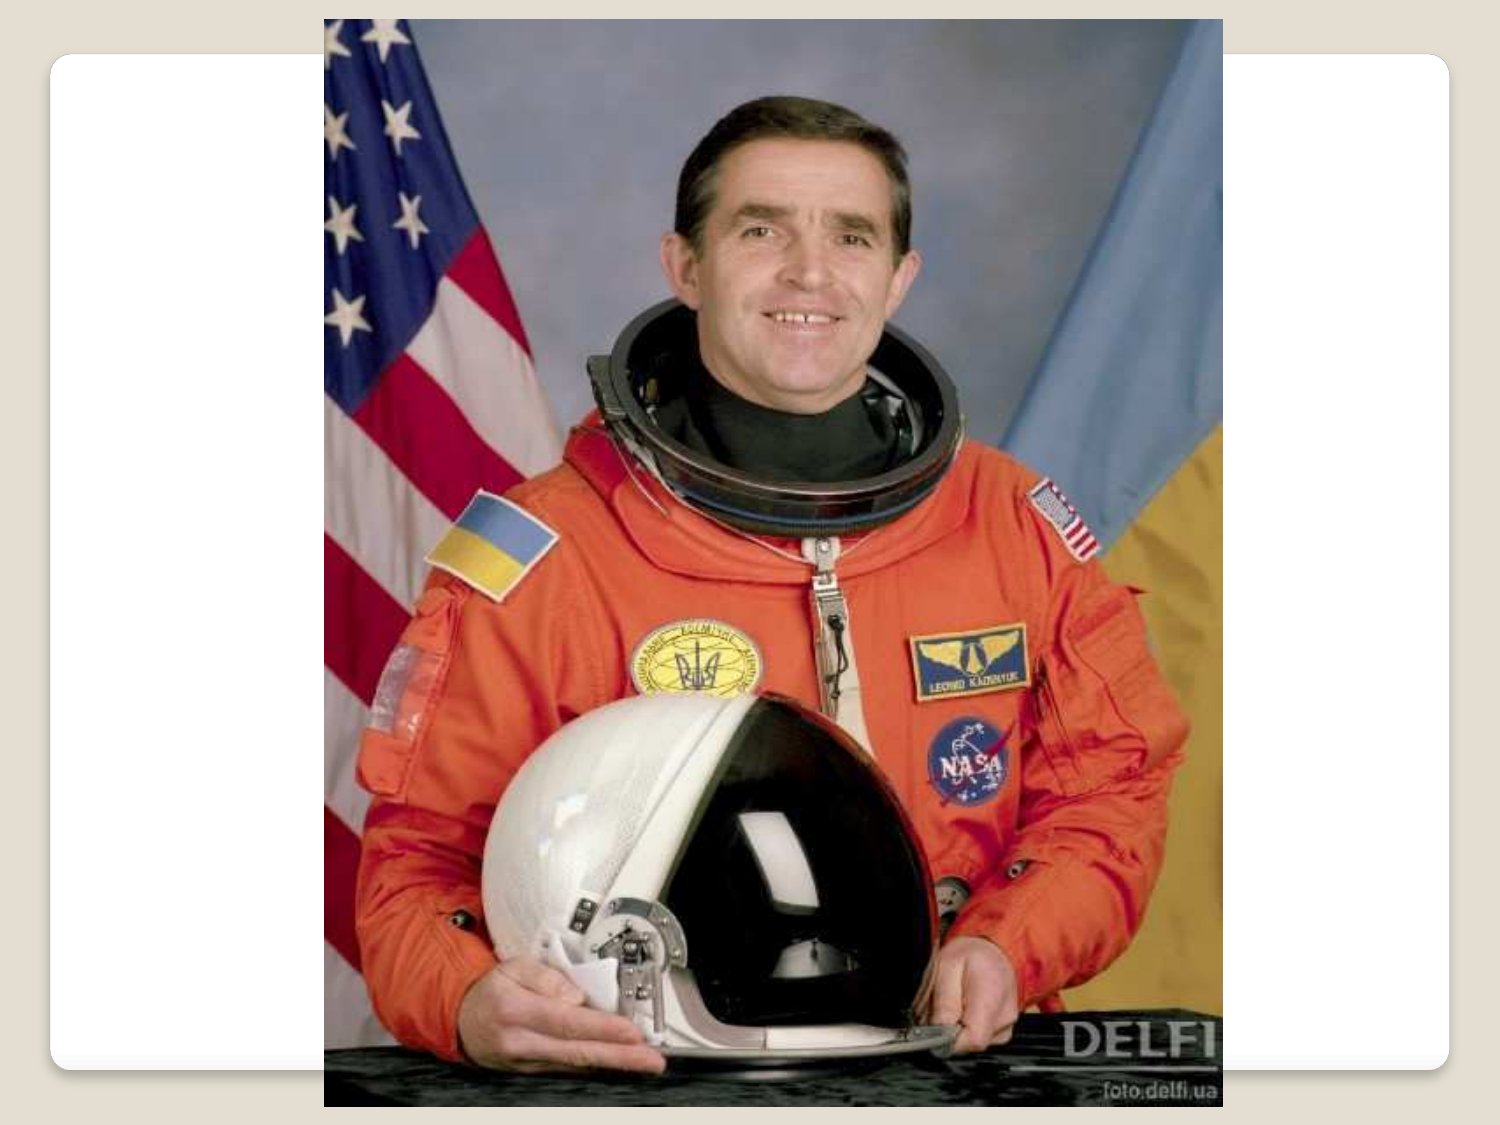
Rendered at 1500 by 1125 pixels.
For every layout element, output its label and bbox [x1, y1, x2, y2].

picture [324, 18, 1223, 1107]
